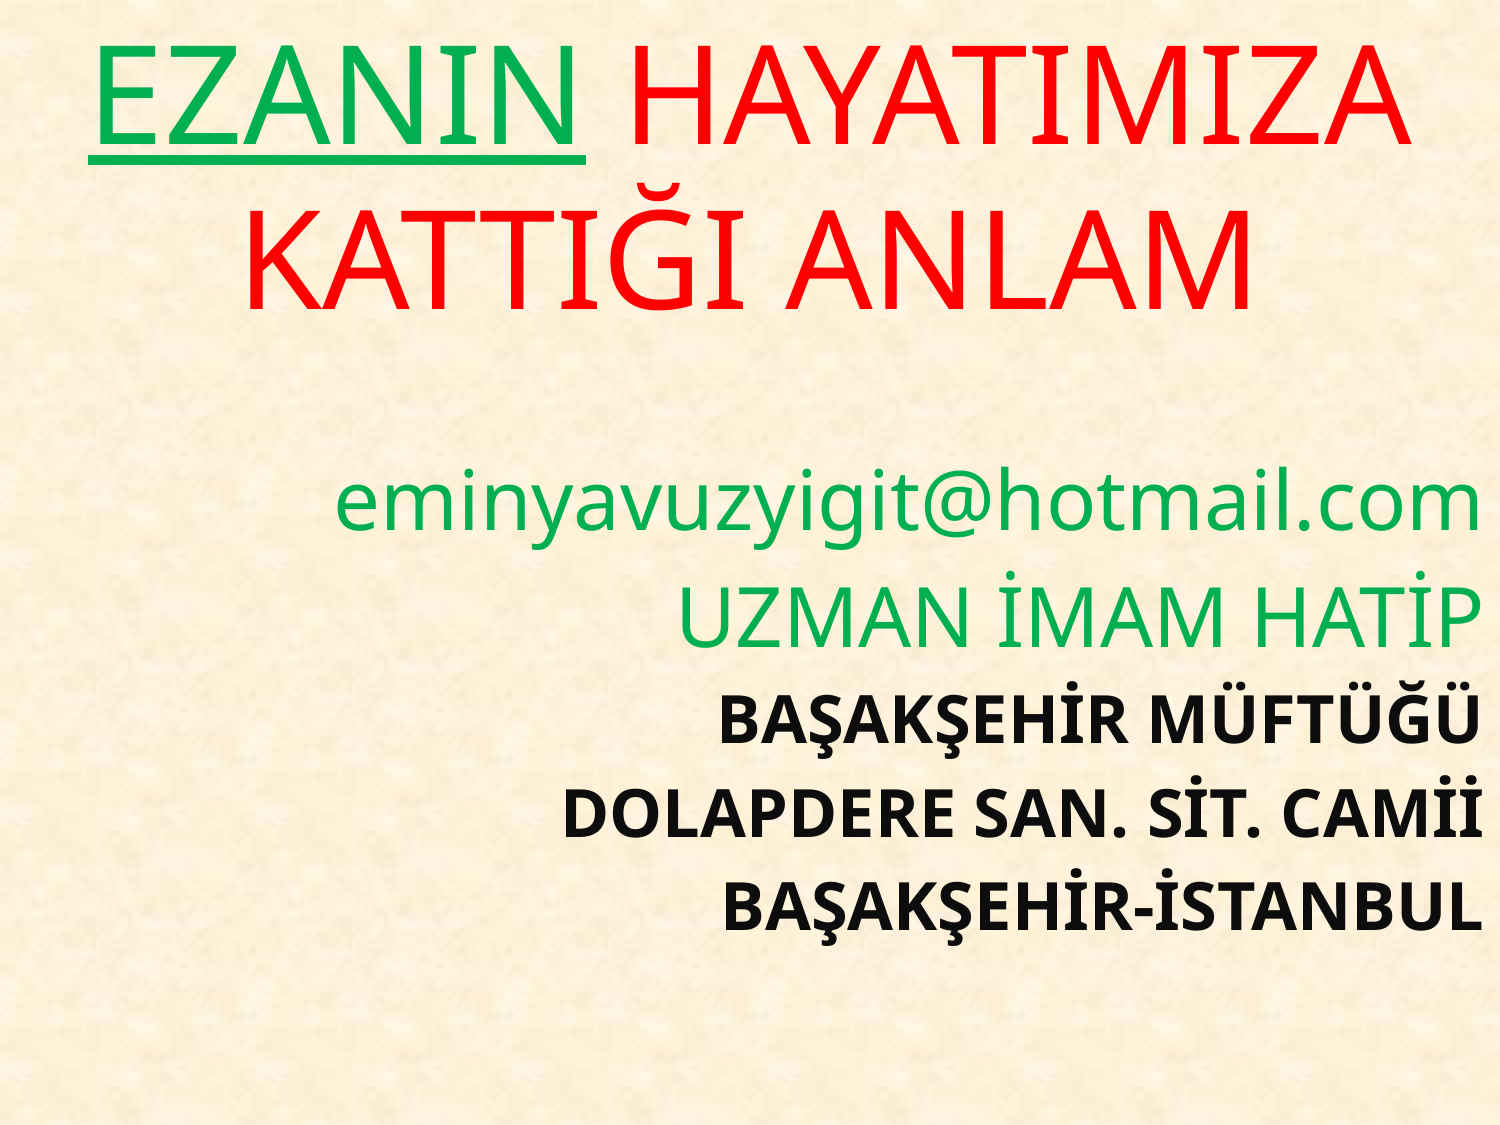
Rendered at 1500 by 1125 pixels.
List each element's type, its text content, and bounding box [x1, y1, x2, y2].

subtitle EZANIN HAYATIMIZA KATTIĞI ANLAM eminyavuzyigit@hotmail.com UZMAN İMAM HATİP BAŞAKŞEHİR MÜFTÜĞÜ DOLAPDERE SAN. SİT. CAMİİ BAŞAKŞEHİR-İSTANBUL [0, 0, 1500, 1125]
